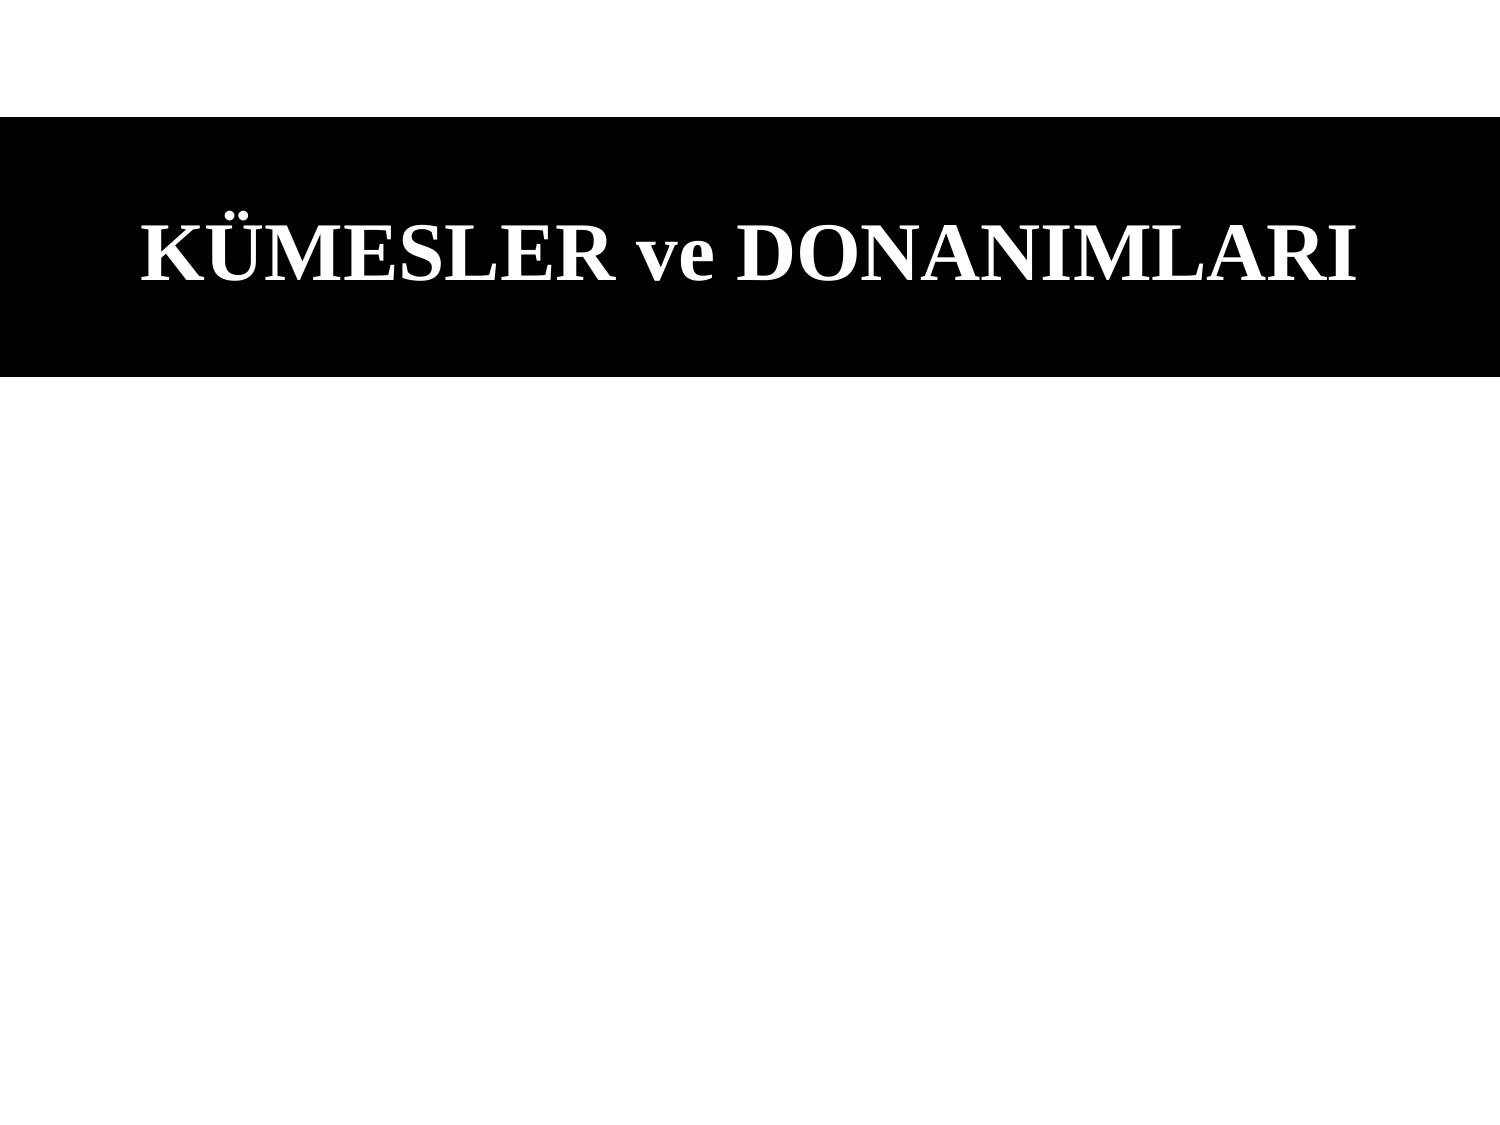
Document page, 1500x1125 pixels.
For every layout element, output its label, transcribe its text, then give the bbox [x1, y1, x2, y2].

title KÜMESLER ve DONANIMLARI [0, 117, 1500, 377]
